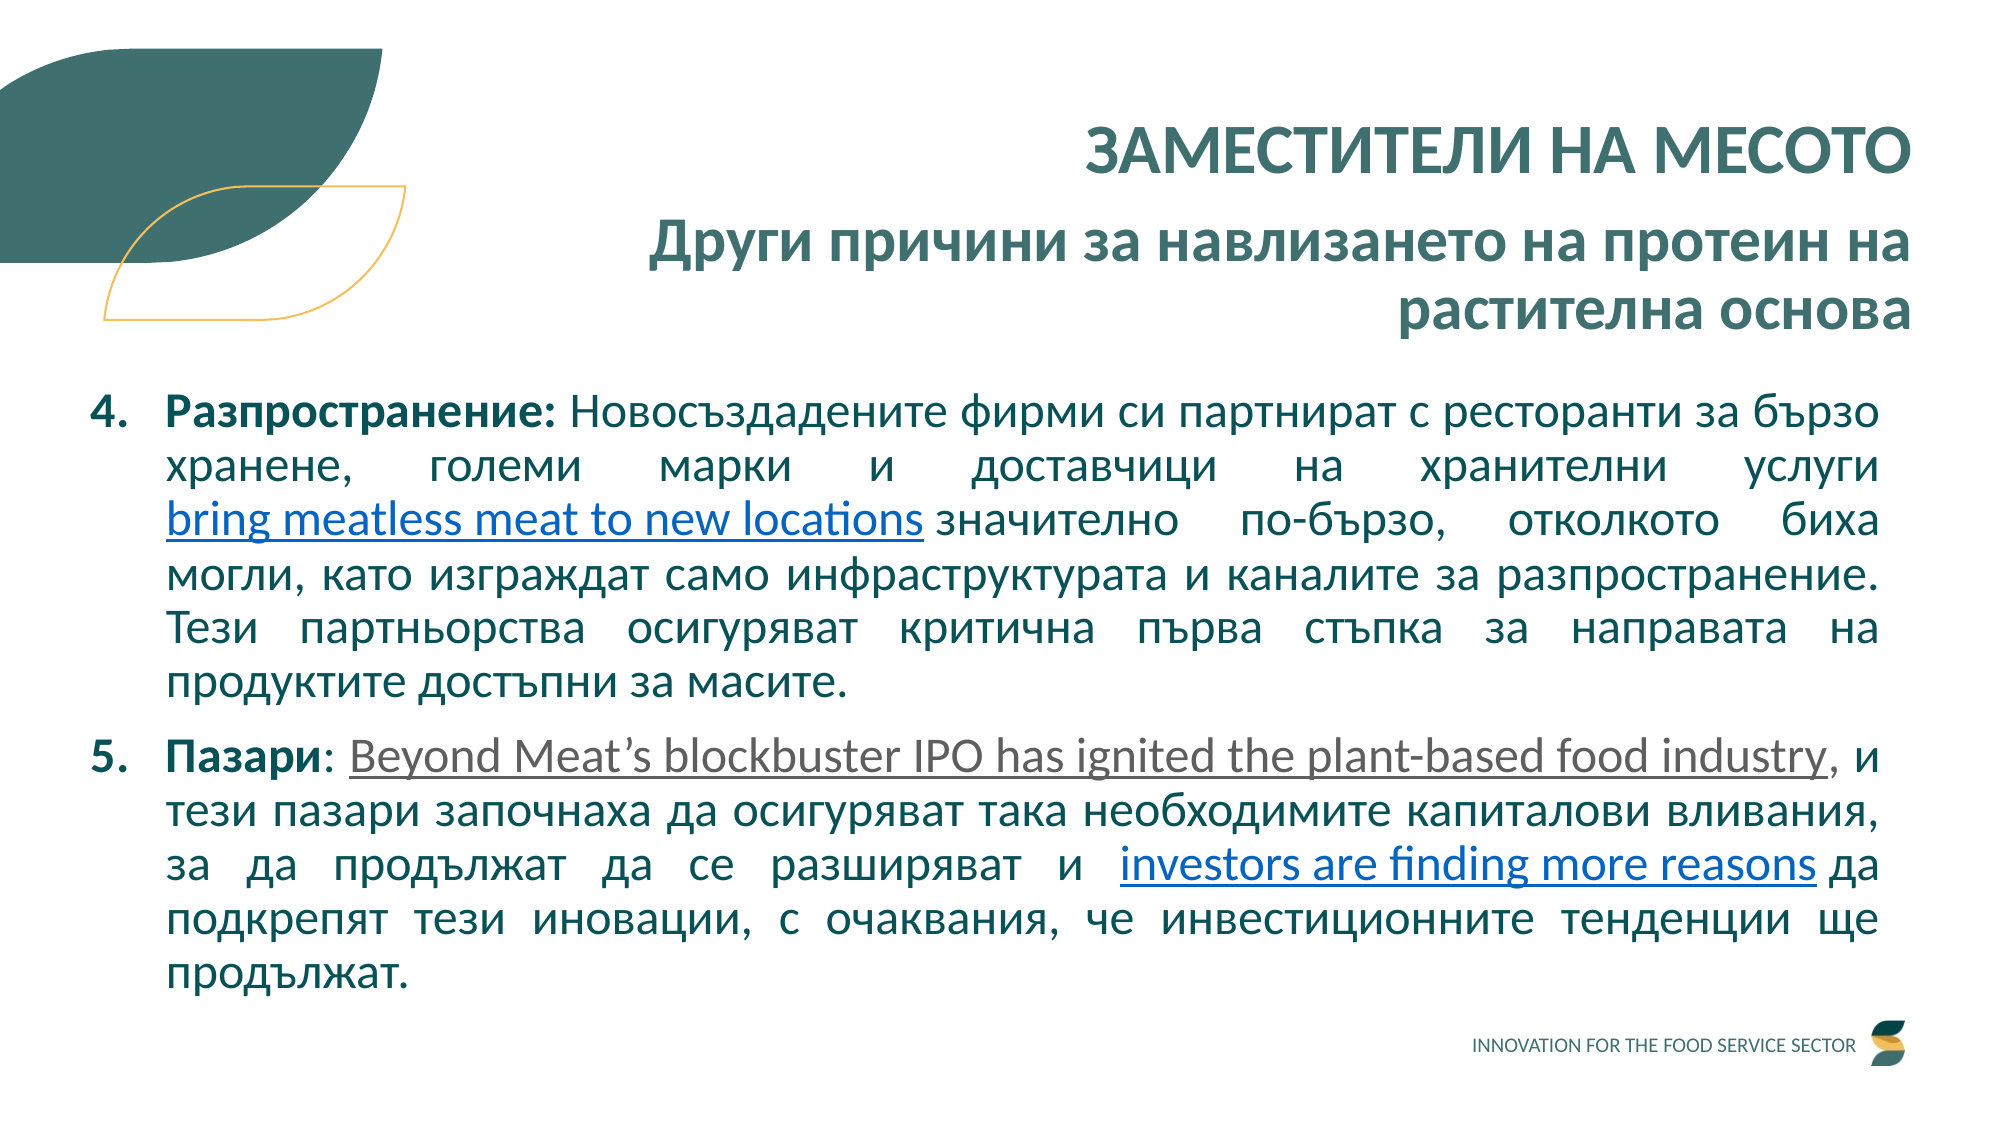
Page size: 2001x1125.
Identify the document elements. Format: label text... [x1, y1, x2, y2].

list ЗАМЕСТИТЕЛИ НА МЕСОТО Други причини за навлизането на протеин на растителна основа [377, 104, 1929, 353]
picture [1871, 1020, 1905, 1066]
list Разпространение: Новосъздадените фирми си партнират с ресторанти за бързо хранене, големи марки и доставчици на хранителни услуги bring meatless meat to new locations значително по-бързо, отколкото биха могли, като изграждат само инфраструктурата и каналите за разпространение. Тези партньорства осигуряват критична първа стъпка за направата на продуктите достъпни за масите. Пазари: Beyond Meat’s blockbuster IPO has ignited the plant-based food industry, и тези пазари започнаха да осигуряват така необходимите капиталови вливания, за да продължат да се разширяват и investors are finding more reasons да подкрепят тези иновации, с очаквания, че инвестиционните тенденции ще продължат. [75, 377, 1896, 1007]
